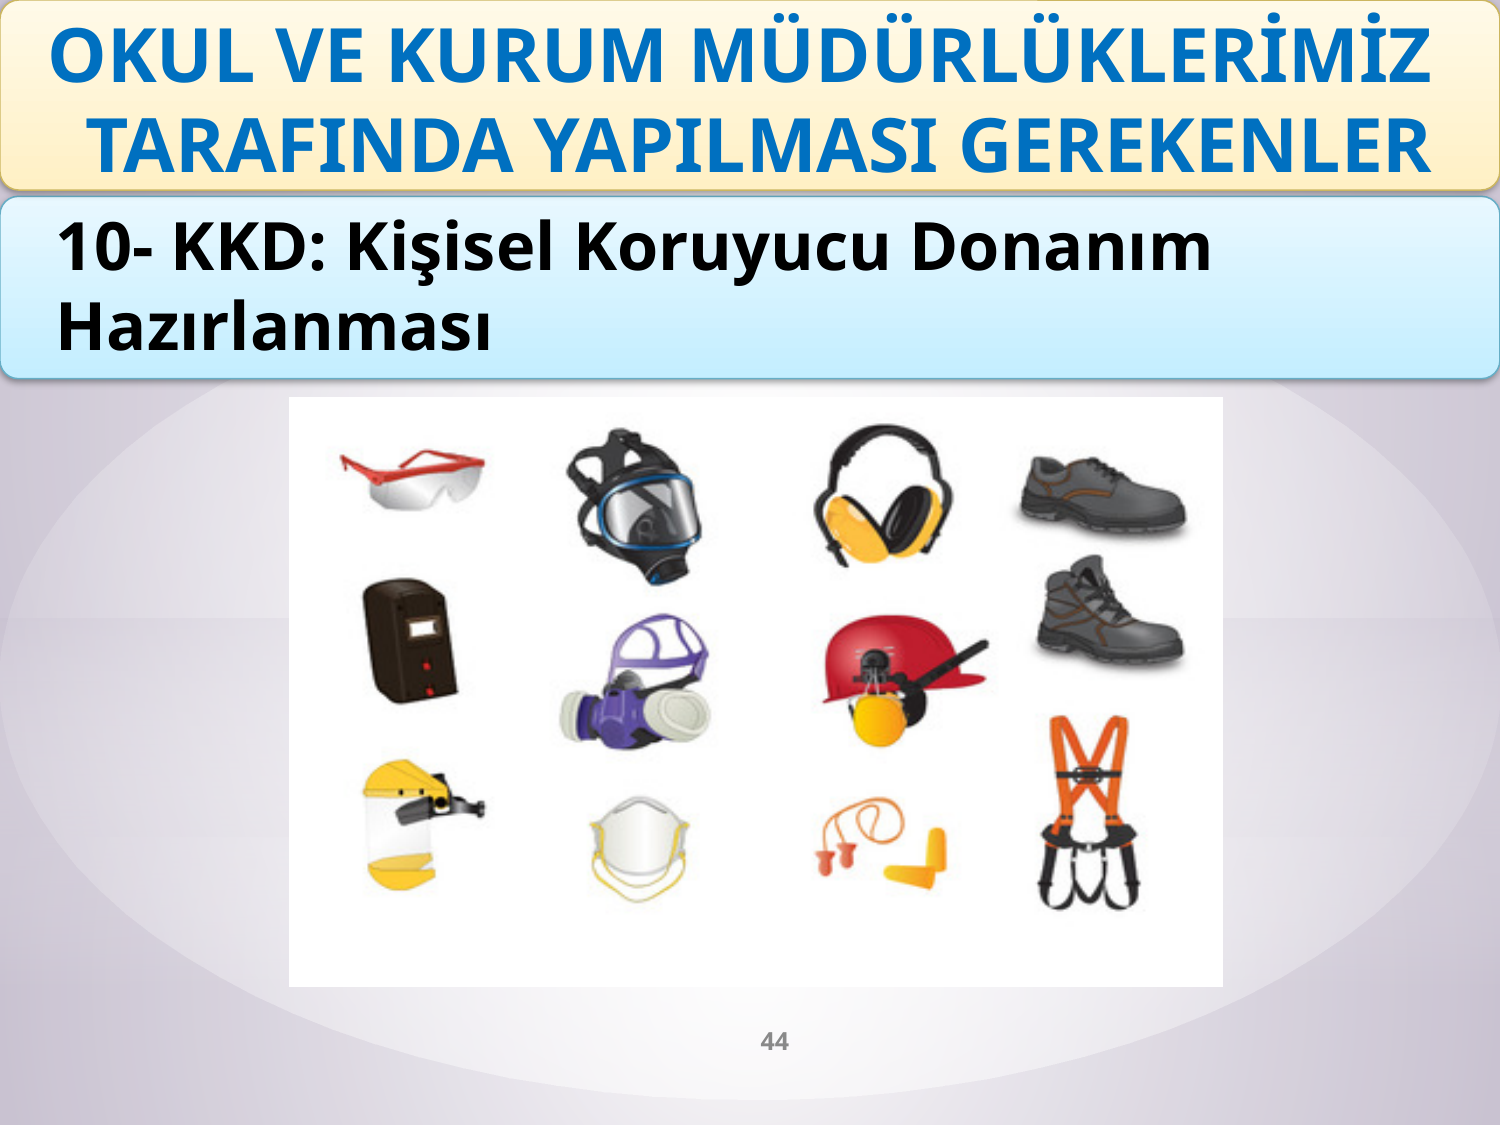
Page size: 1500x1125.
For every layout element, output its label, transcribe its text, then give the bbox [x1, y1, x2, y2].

text_box 10- KKD: Kişisel Koruyucu Donanım Hazırlanması [41, 258, 1465, 371]
text_box [0, 258, 1500, 380]
picture [288, 396, 1223, 987]
text_box OKUL VE KURUM MÜDÜRLÜKLERİMİZ TARAFINDA YAPILMASI GEREKENLER [0, 0, 1500, 258]
slide_number 44 [624, 1012, 925, 1073]
